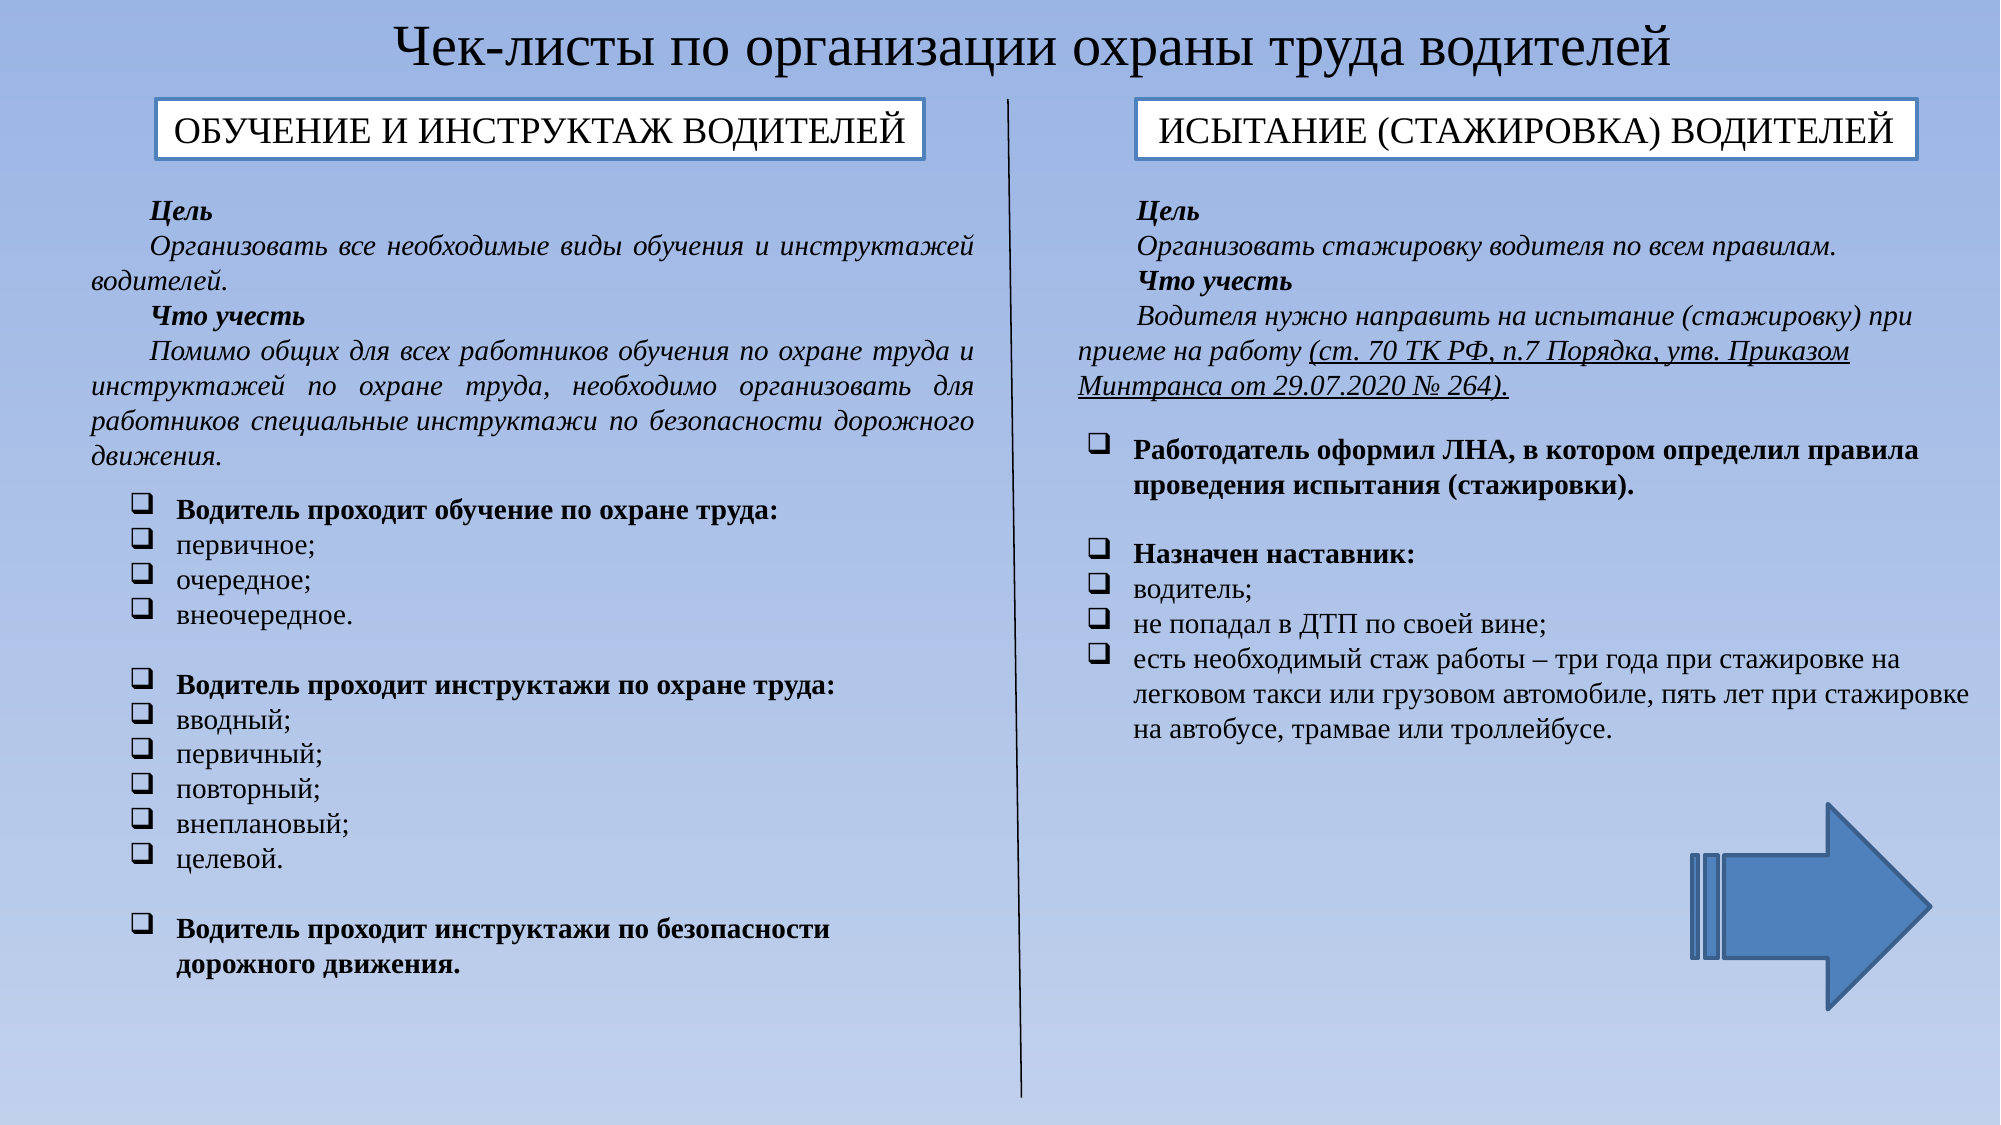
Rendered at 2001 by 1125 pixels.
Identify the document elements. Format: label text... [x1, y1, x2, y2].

text_box Цель Организовать все необходимые виды обучения и инструктажей водителей. Что учесть Помимо общих для всех работников обучения по охране труда и инструктажей по охране труда, необходимо организовать для работников специальные инструктажи по безопасности дорожного движения. [76, 183, 990, 479]
text_box [1703, 853, 1720, 960]
text_box ИСЫТАНИЕ (СТАЖИРОВКА) ВОДИТЕЛЕЙ [1134, 97, 1919, 161]
text_box Цель Организовать стажировку водителя по всем правилам. Что учесть Водителя нужно направить на испытание (стажировку) при приеме на работу (ст. 70 ТК РФ, п.7 Порядка, утв. Приказом Минтранса от 29.07.2020 № 264). [1063, 183, 1960, 409]
text_box Работодатель оформил ЛНА, в котором определил правила проведения испытания (стажировки). Назначен наставник: водитель; не попадал в ДТП по своей вине; есть необходимый стаж работы – три года при стажировке на легковом такси или грузовом автомобиле, пять лет при стажировке на автобусе, трамвае или троллейбусе. [1071, 422, 2000, 752]
text_box Чек-листы по организации охраны труда водителей [251, 0, 1815, 85]
text_box ОБУЧЕНИЕ И ИНСТРУКТАЖ ВОДИТЕЛЕЙ [154, 97, 926, 161]
text_box [1690, 853, 1700, 960]
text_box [1007, 98, 1022, 1098]
text_box [1721, 801, 1933, 1012]
text_box Водитель проходит обучение по охране труда: первичное; очередное; внеочередное. Водитель проходит инструктажи по охране труда: вводный; первичный; повторный; внеплановый; целевой. Водитель проходит инструктажи по безопасности дорожного движения. [114, 482, 990, 987]
